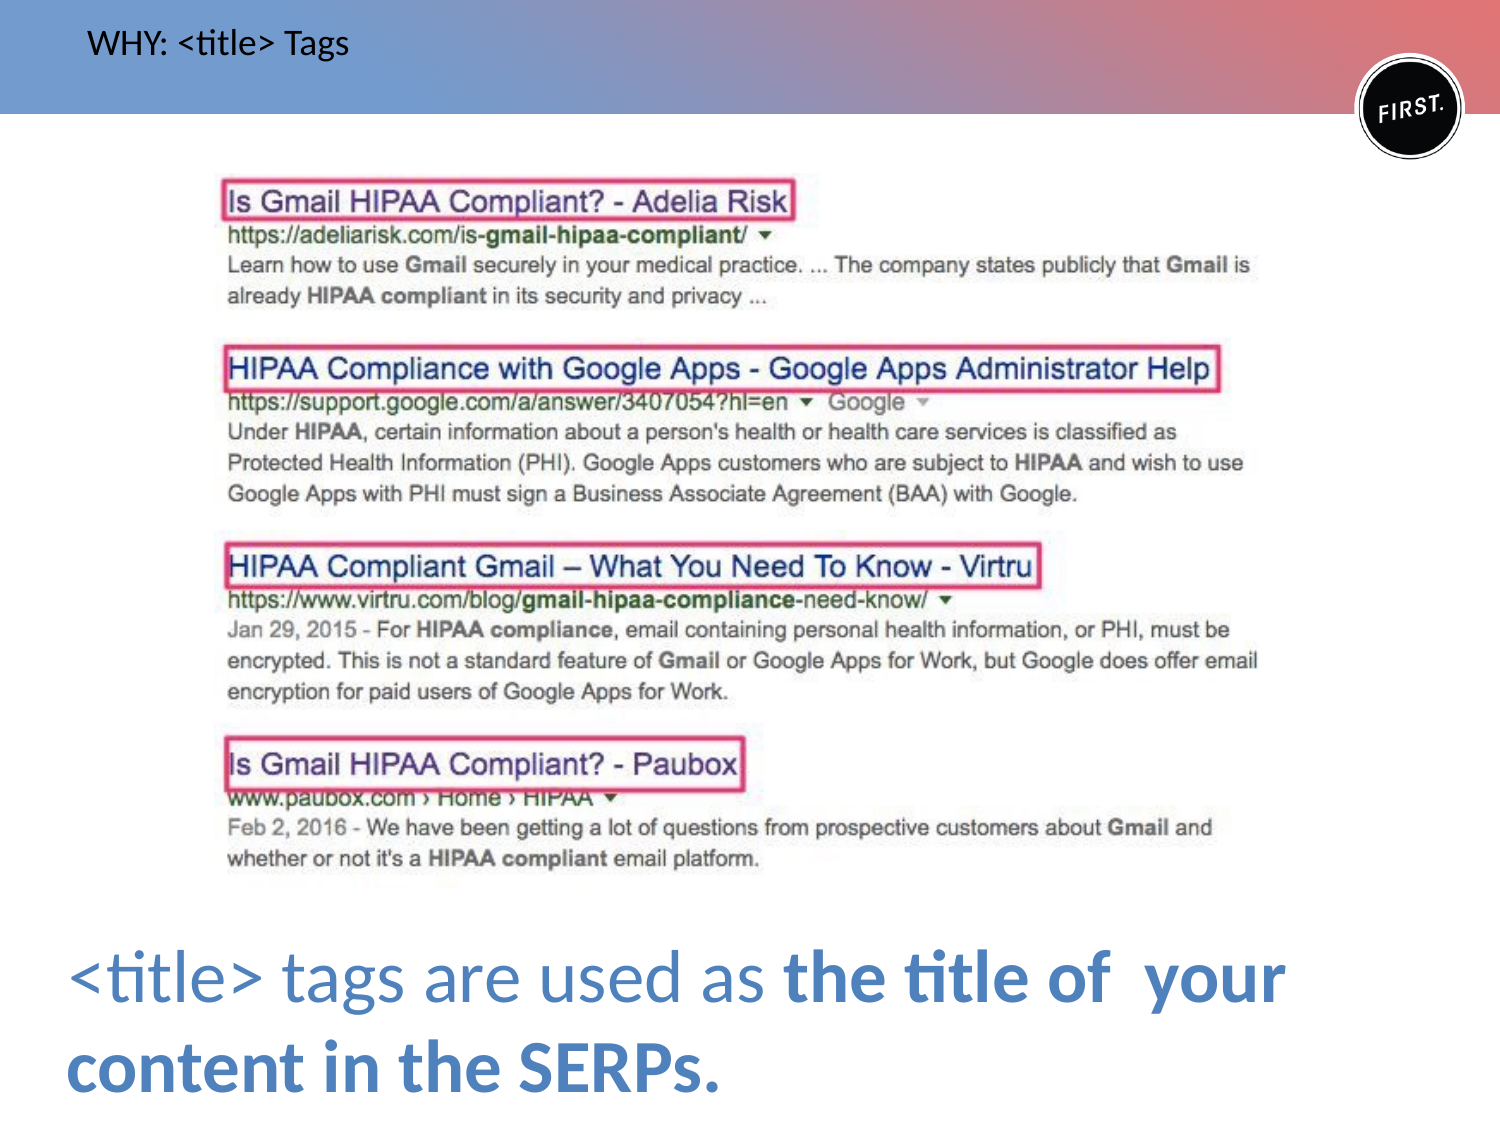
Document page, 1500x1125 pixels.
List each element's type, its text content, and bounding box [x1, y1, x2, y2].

title WHY: <title> Tags [86, 17, 1414, 110]
text_box <title> tags are used as the title of your content in the SERPs. [66, 927, 1313, 1108]
picture [0, 0, 1500, 162]
text_box [214, 173, 1286, 906]
